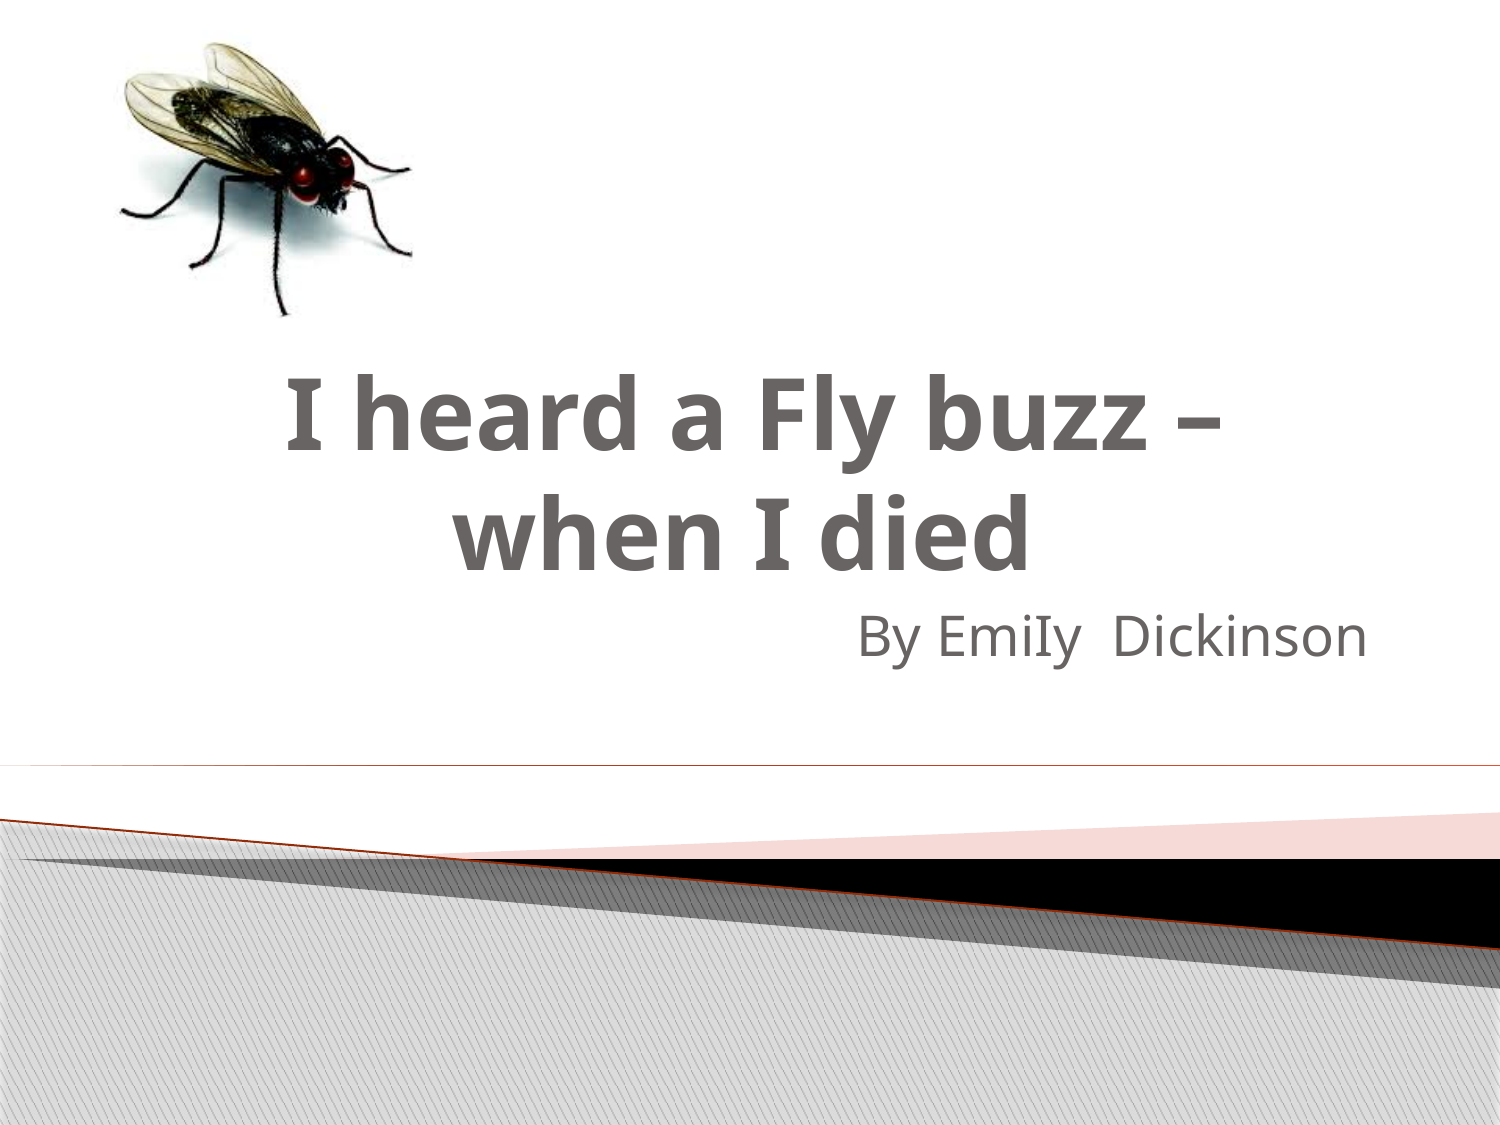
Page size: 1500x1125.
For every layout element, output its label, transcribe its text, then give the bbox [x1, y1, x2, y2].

picture [5, 859, 1500, 989]
title I heard a Fly buzz – when I died [112, 290, 1400, 598]
picture [76, 30, 470, 346]
subtitle By EmiIy Dickinson [112, 592, 1388, 790]
